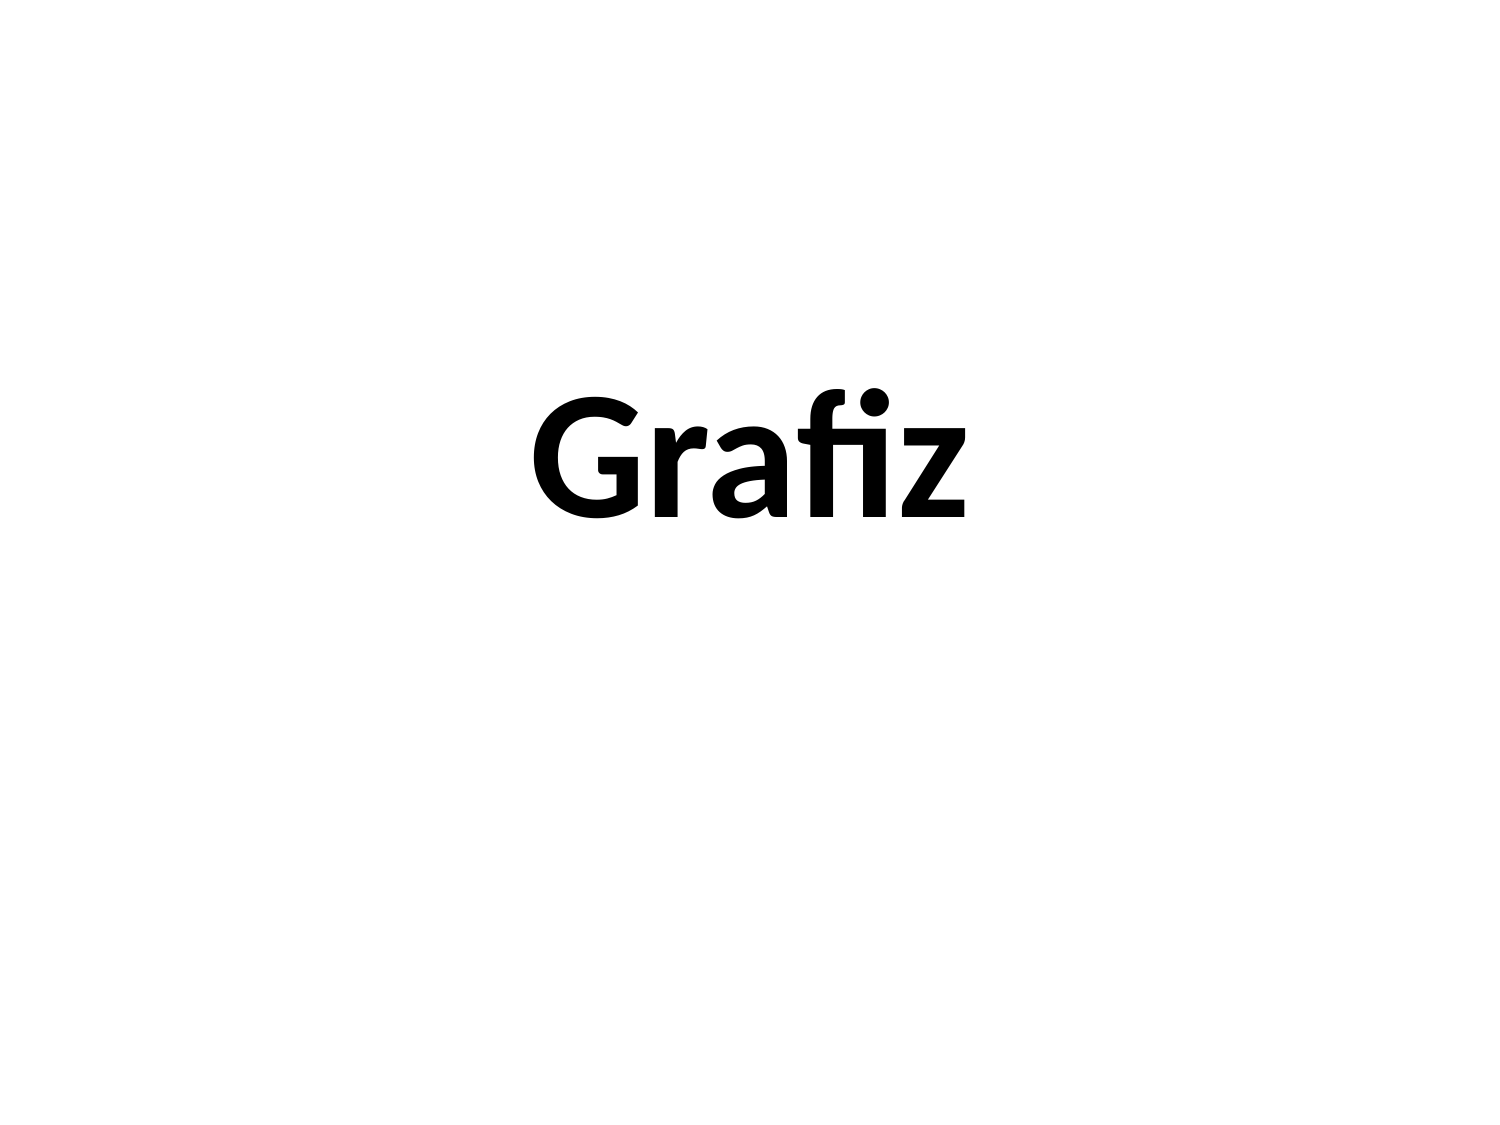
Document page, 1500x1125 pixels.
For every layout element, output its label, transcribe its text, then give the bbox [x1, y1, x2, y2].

title Grafiz [41, 326, 1459, 799]
